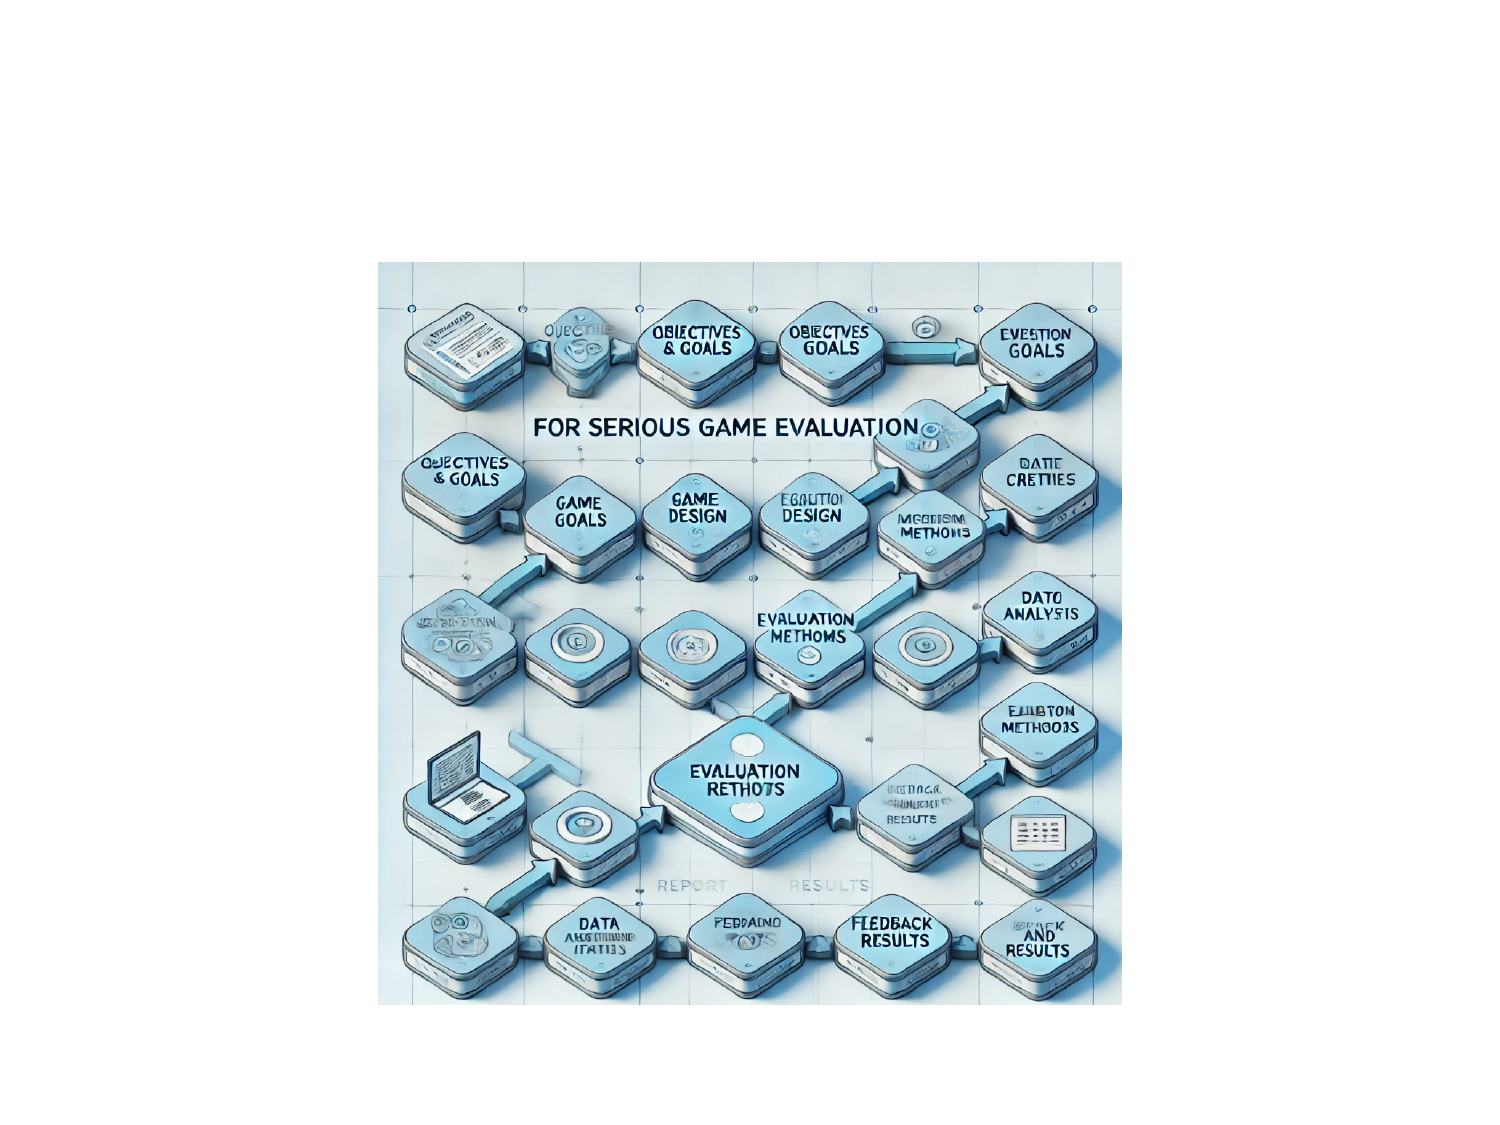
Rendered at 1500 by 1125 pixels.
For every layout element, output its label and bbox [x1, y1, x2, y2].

list [378, 262, 1122, 1006]
